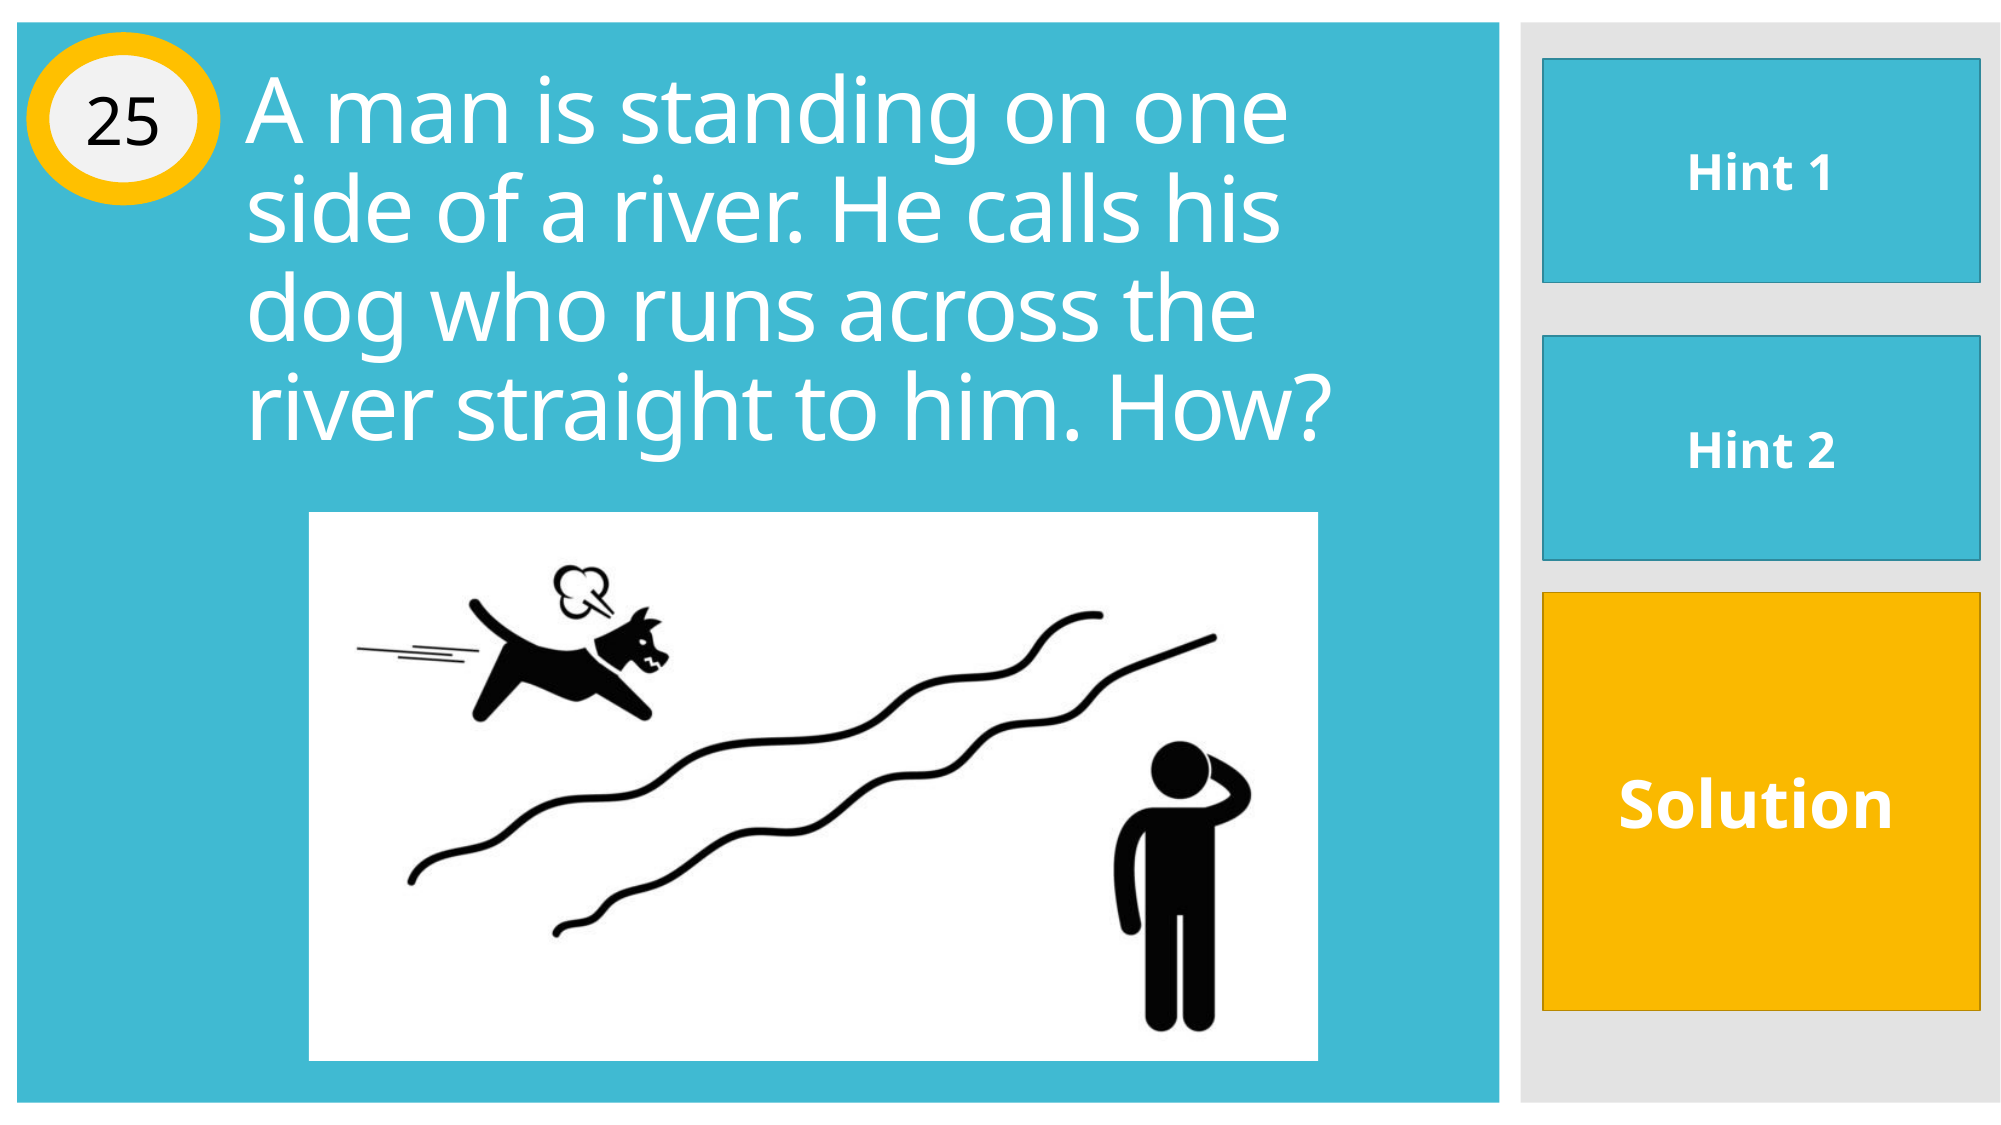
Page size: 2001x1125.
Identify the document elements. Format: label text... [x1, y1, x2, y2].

text_box 25 [36, 42, 210, 195]
picture [308, 511, 1319, 1061]
text_box Solution [1542, 592, 1981, 1011]
text_box Hint 1 [1542, 58, 1981, 283]
text_box Hint 2 [1542, 335, 1981, 561]
title A man is standing on one side of a river. He calls his dog who runs across the river straight to him. How? [230, 177, 1431, 468]
